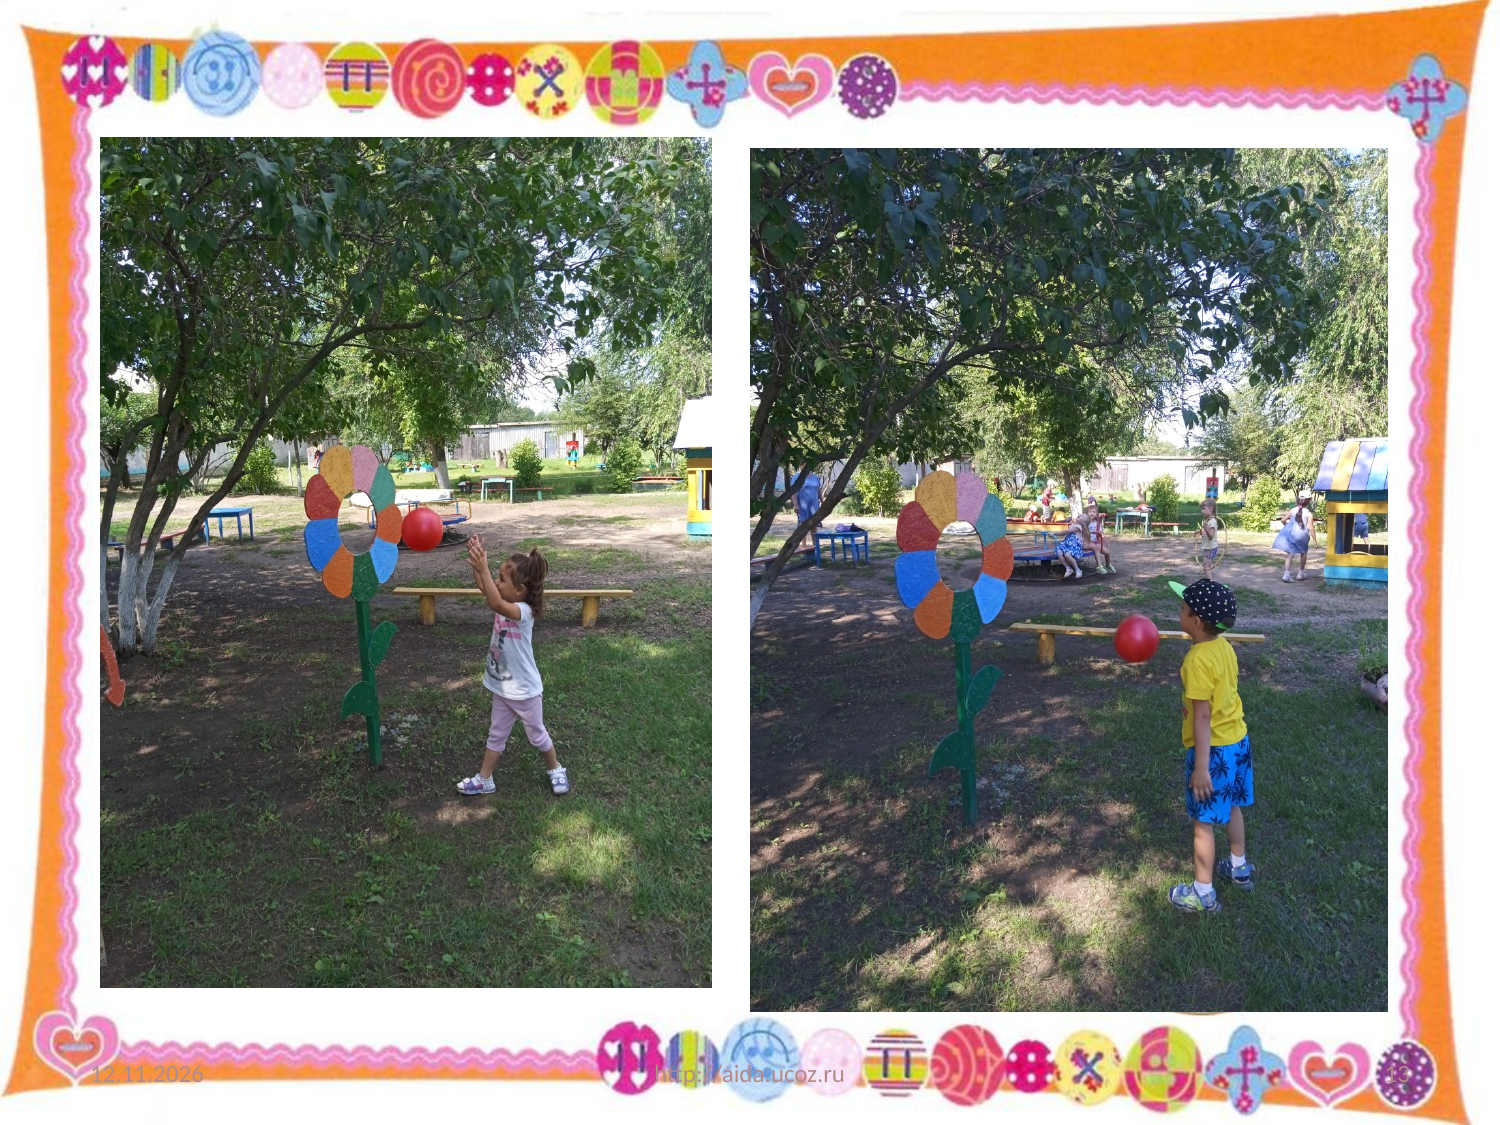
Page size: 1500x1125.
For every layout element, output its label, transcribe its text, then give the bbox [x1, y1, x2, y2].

picture [0, 0, 1500, 1125]
slide_number 13 [1074, 1042, 1425, 1103]
footer http://aida.ucoz.ru [512, 1042, 988, 1103]
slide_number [75, 1042, 425, 1103]
